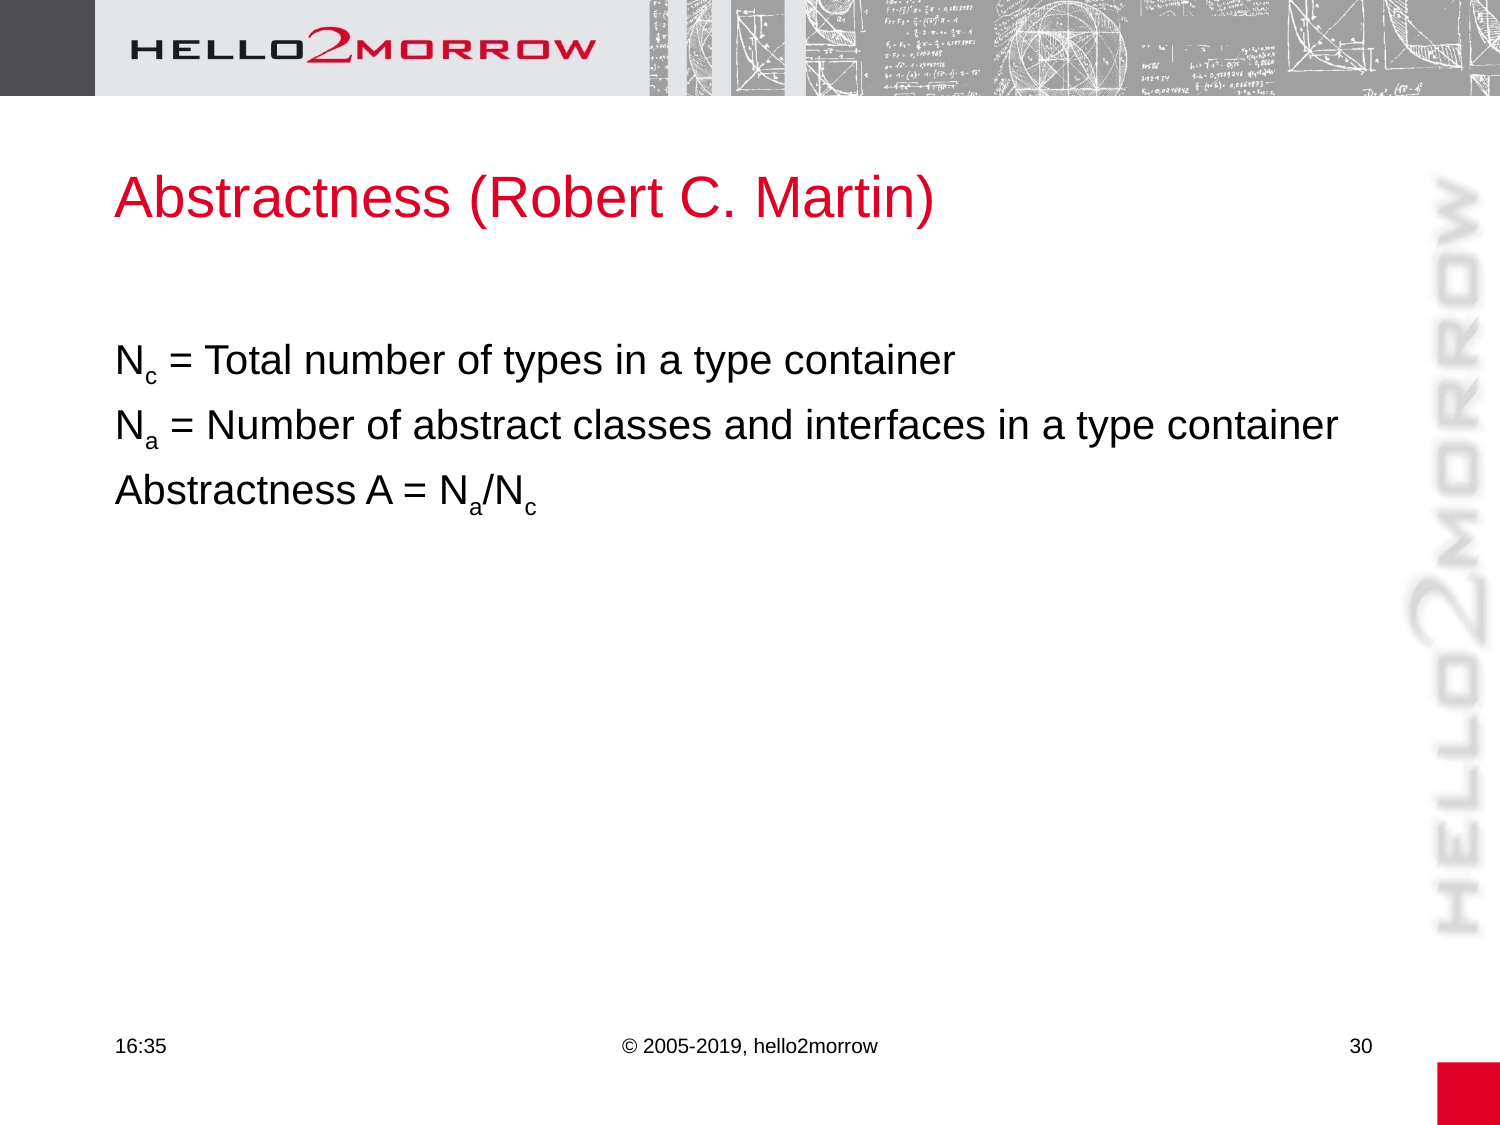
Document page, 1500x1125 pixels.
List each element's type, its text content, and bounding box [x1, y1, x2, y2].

slide_number 30 [1074, 1024, 1388, 1101]
picture [1394, 162, 1500, 950]
title Abstractness (Robert C. Martin) [99, 125, 1388, 263]
picture [0, 0, 1500, 96]
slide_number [99, 1024, 426, 1101]
footer © 2005-2019, hello2morrow [512, 1024, 988, 1101]
list Nc = Total number of types in a type container Na = Number of abstract classes and interfaces in a type container Abstractness A = Na/Nc [99, 324, 1388, 1000]
